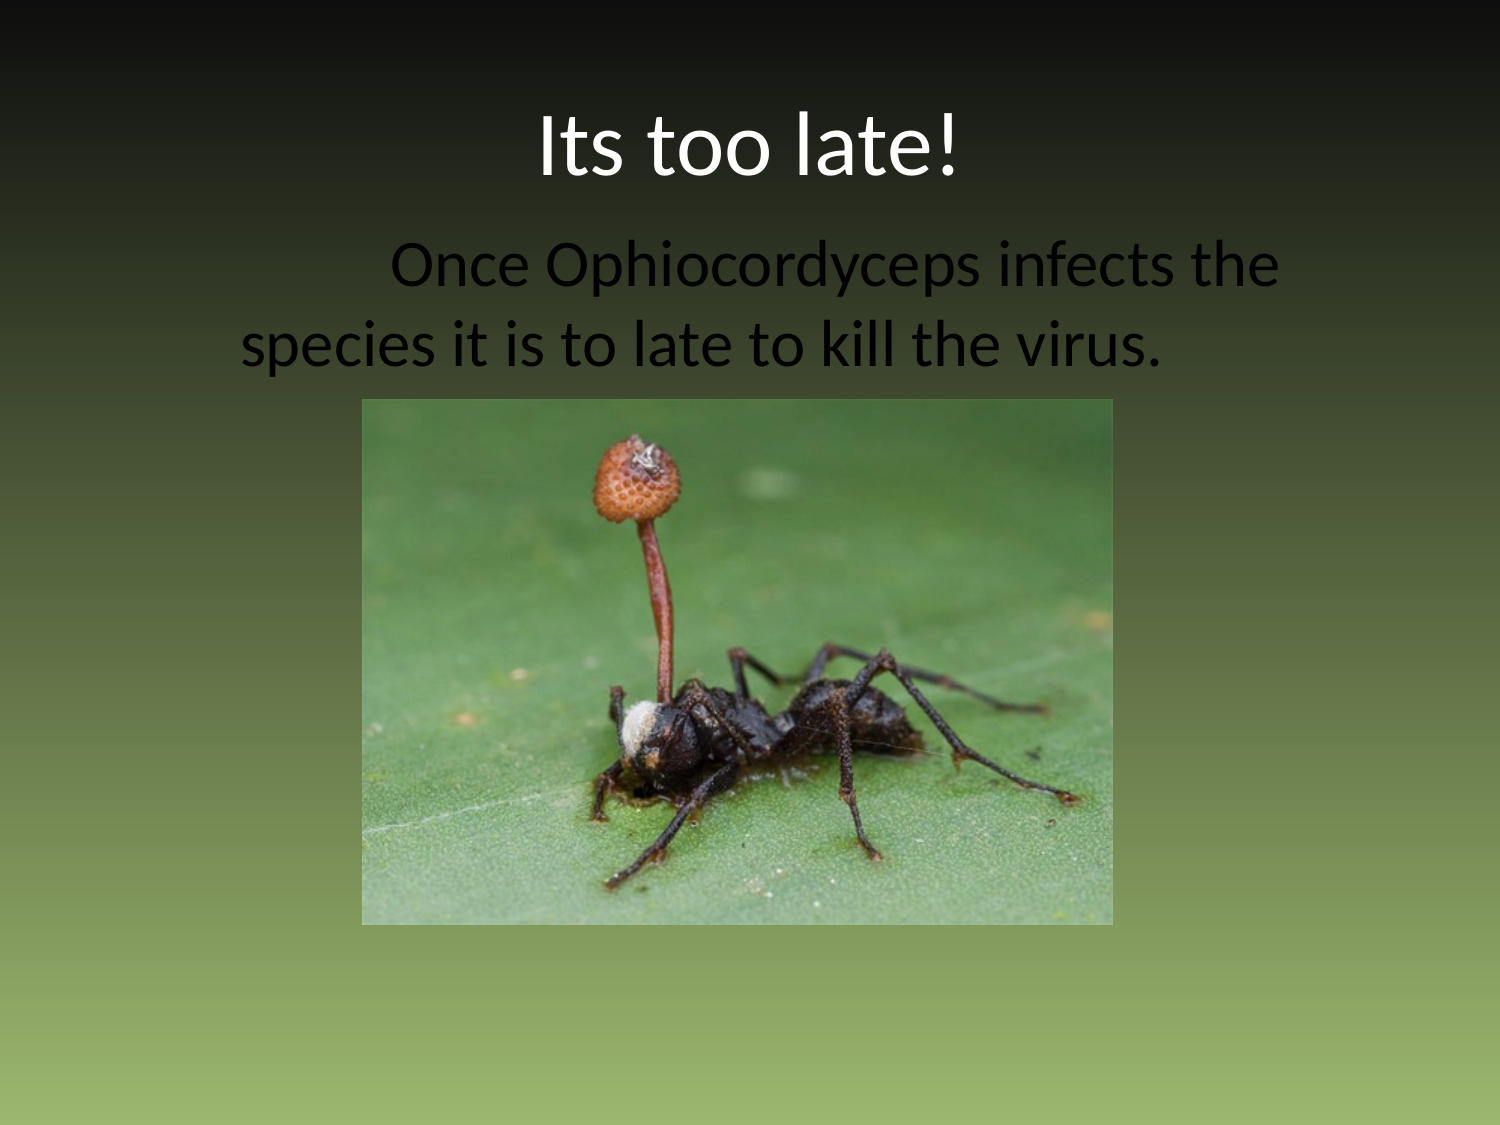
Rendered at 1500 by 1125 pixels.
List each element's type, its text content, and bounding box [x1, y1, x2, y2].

picture [362, 399, 1113, 926]
list Once Ophiocordyceps infects the species it is to late to kill the virus. [225, 212, 1300, 900]
title Its too late! [75, 45, 1425, 233]
